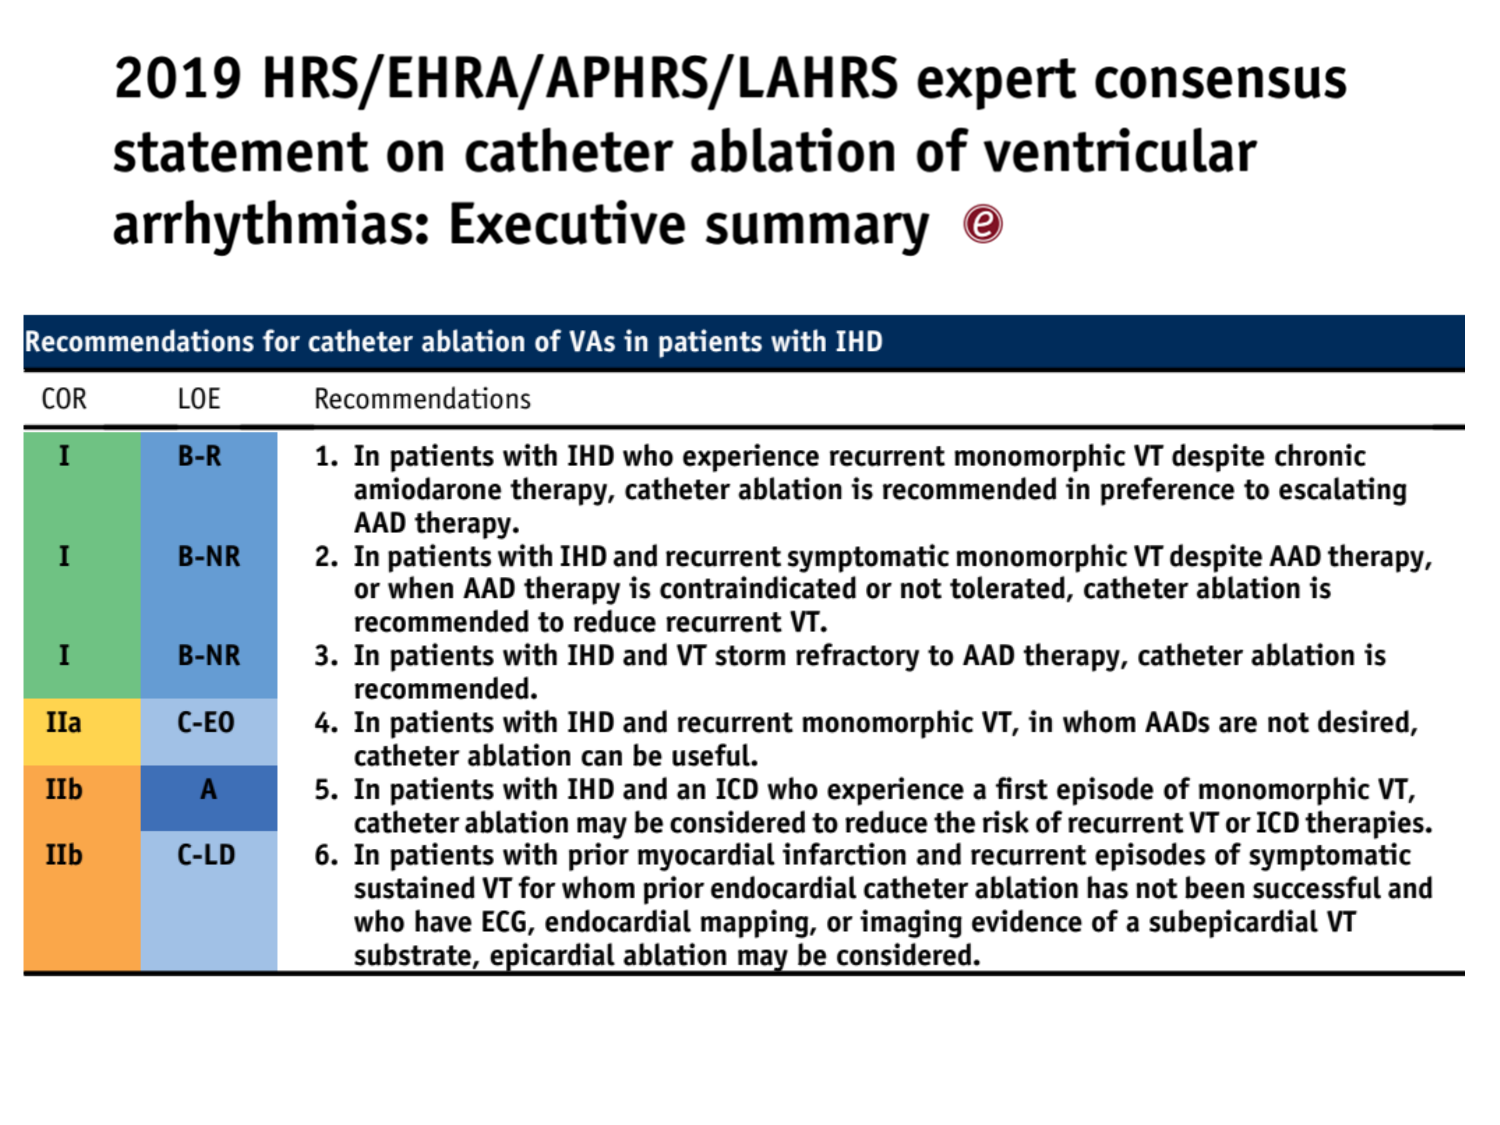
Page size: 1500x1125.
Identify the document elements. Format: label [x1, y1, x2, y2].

list [0, 303, 1465, 1007]
picture [67, 32, 1362, 278]
